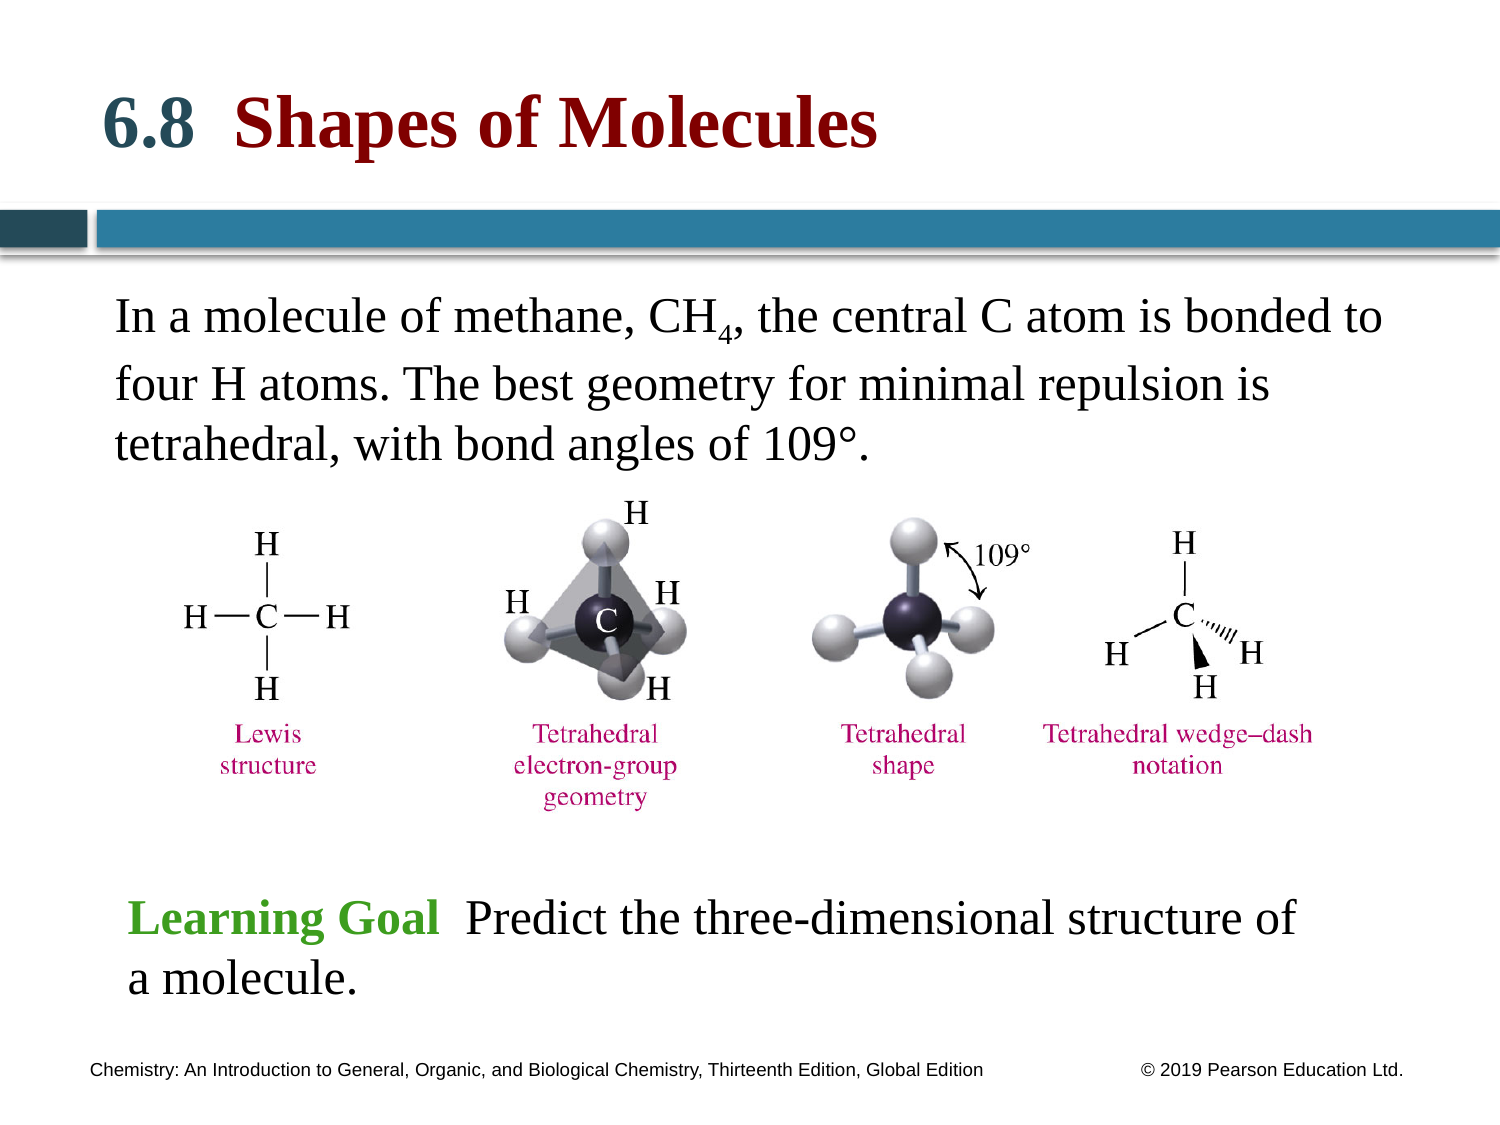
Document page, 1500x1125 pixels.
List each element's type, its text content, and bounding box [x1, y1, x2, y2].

picture [180, 487, 1320, 818]
text_box In a molecule of methane, CH4, the central C atom is bonded to four H atoms. The best geometry for minimal repulsion is tetrahedral, with bond angles of 109°. [99, 274, 1450, 478]
list Learning Goal Predict the three-dimensional structure of a molecule. [112, 876, 1332, 1125]
title 6.8 Shapes of Molecules [87, 23, 1435, 212]
